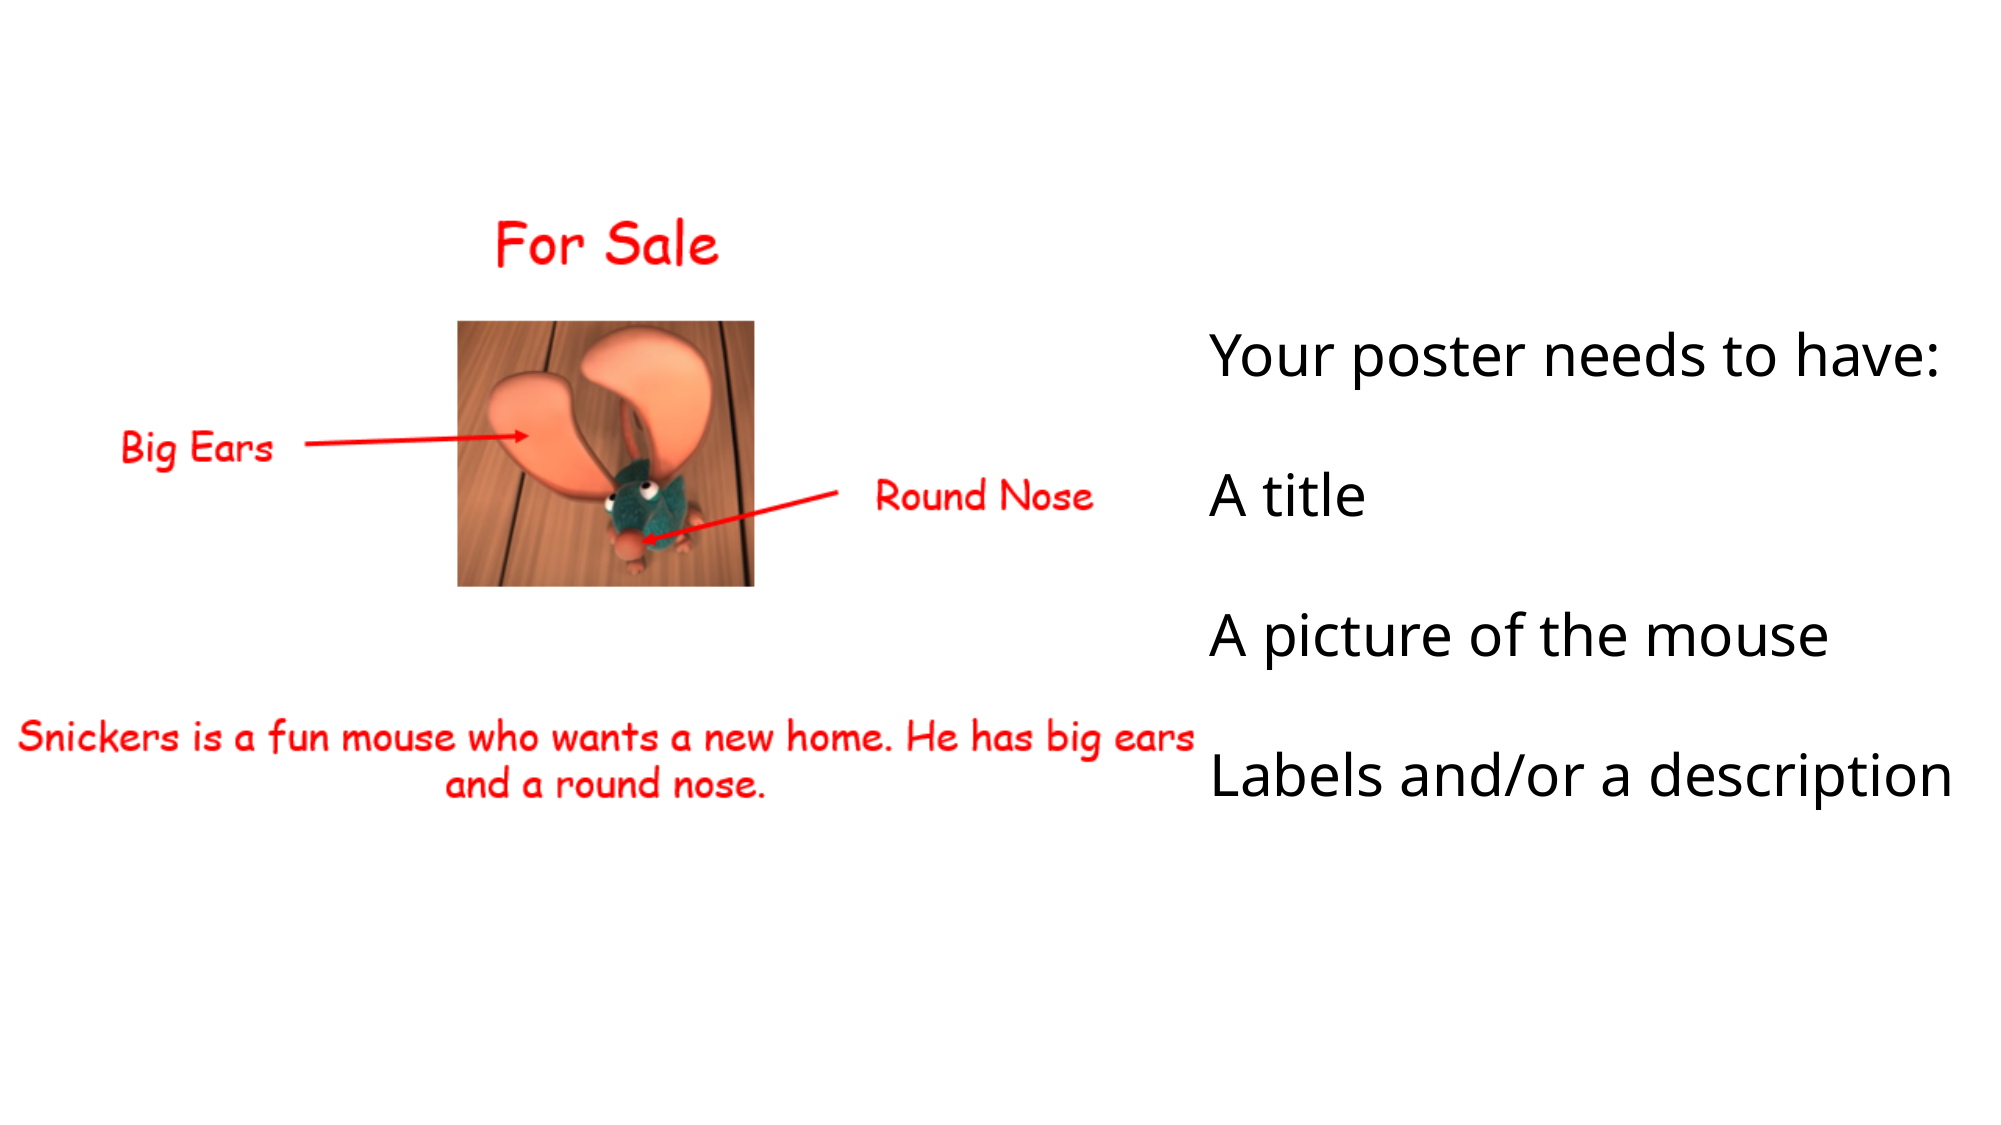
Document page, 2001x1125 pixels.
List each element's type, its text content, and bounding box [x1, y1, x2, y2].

text_box Your poster needs to have: A title A picture of the mouse Labels and/or a description [1286, 241, 2000, 816]
picture [16, 185, 1286, 858]
